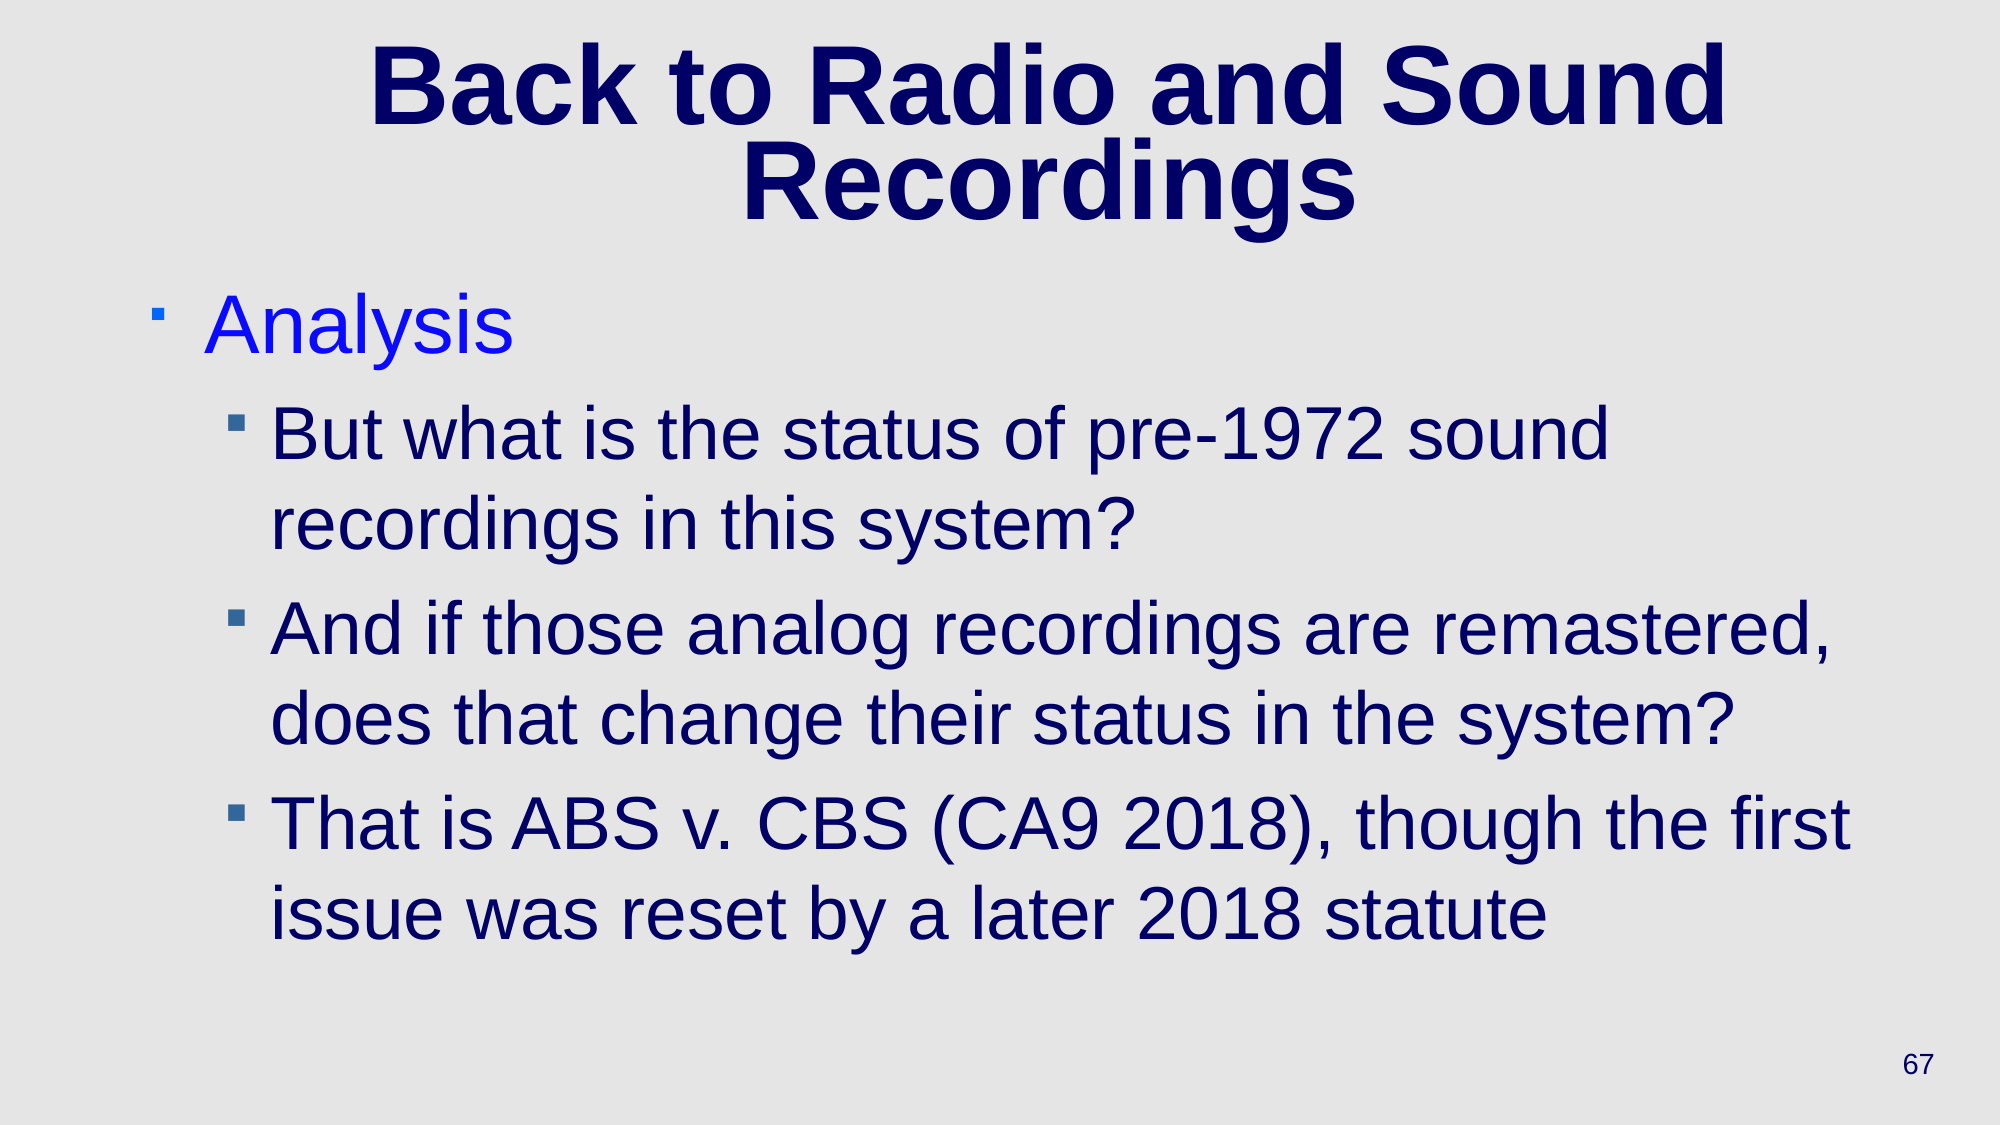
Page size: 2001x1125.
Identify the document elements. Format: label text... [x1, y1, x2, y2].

list Analysis But what is the status of pre-1972 sound recordings in this system? And if those analog recordings are remastered, does that change their status in the system? That is ABS v. CBS (CA9 2018), though the first issue was reset by a later 2018 statute [133, 262, 1967, 938]
slide_number 67 [1533, 1024, 1951, 1101]
title Back to Radio and Sound Recordings [133, 50, 1967, 238]
